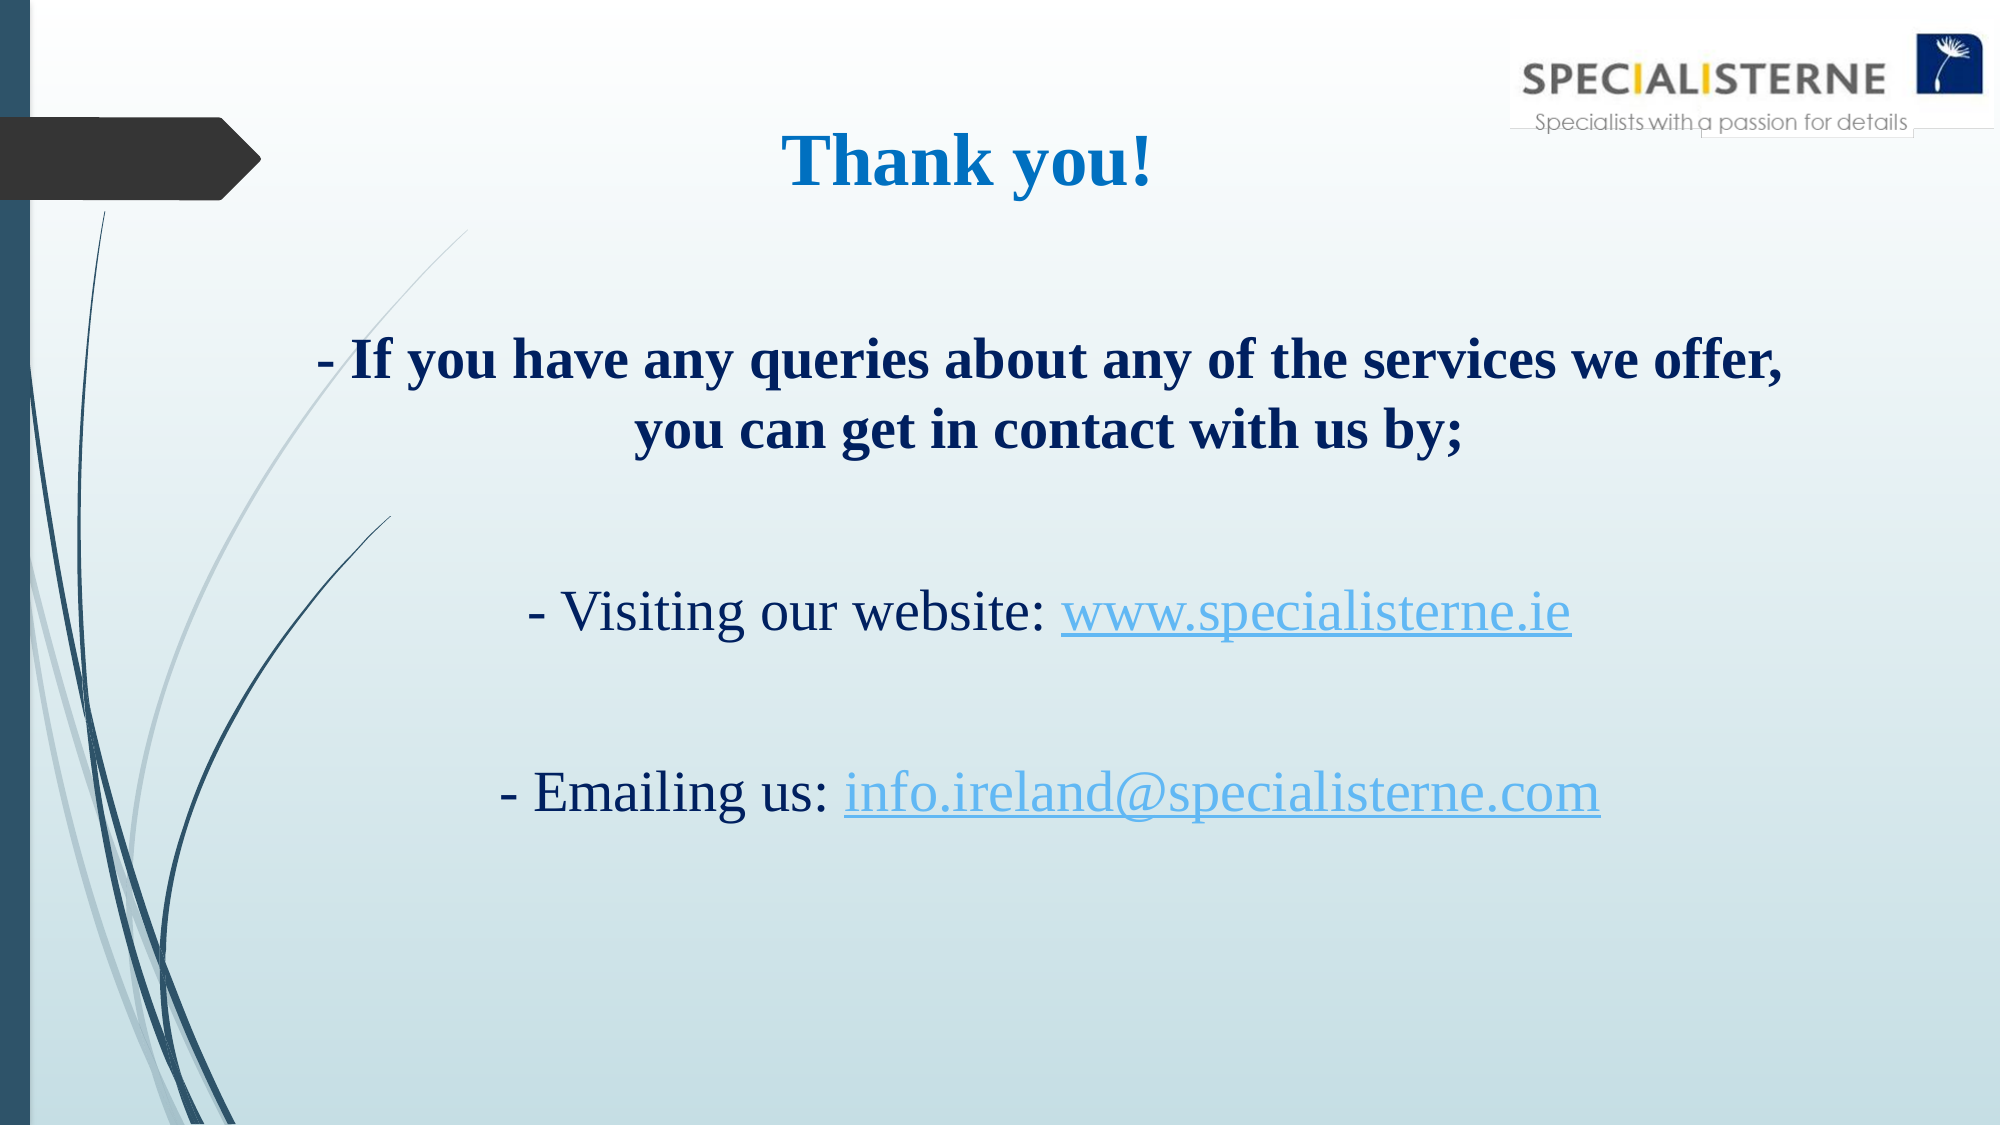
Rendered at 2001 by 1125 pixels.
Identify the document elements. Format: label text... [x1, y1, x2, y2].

picture [1509, 18, 1994, 149]
title Thank you! [425, 102, 1511, 312]
list - If you have any queries about any of the services we offer, you can get in contact with us by; - Visiting our website: www.specialisterne.ie - Emailing us: info.ireland@specialisterne.com [278, 312, 1822, 970]
